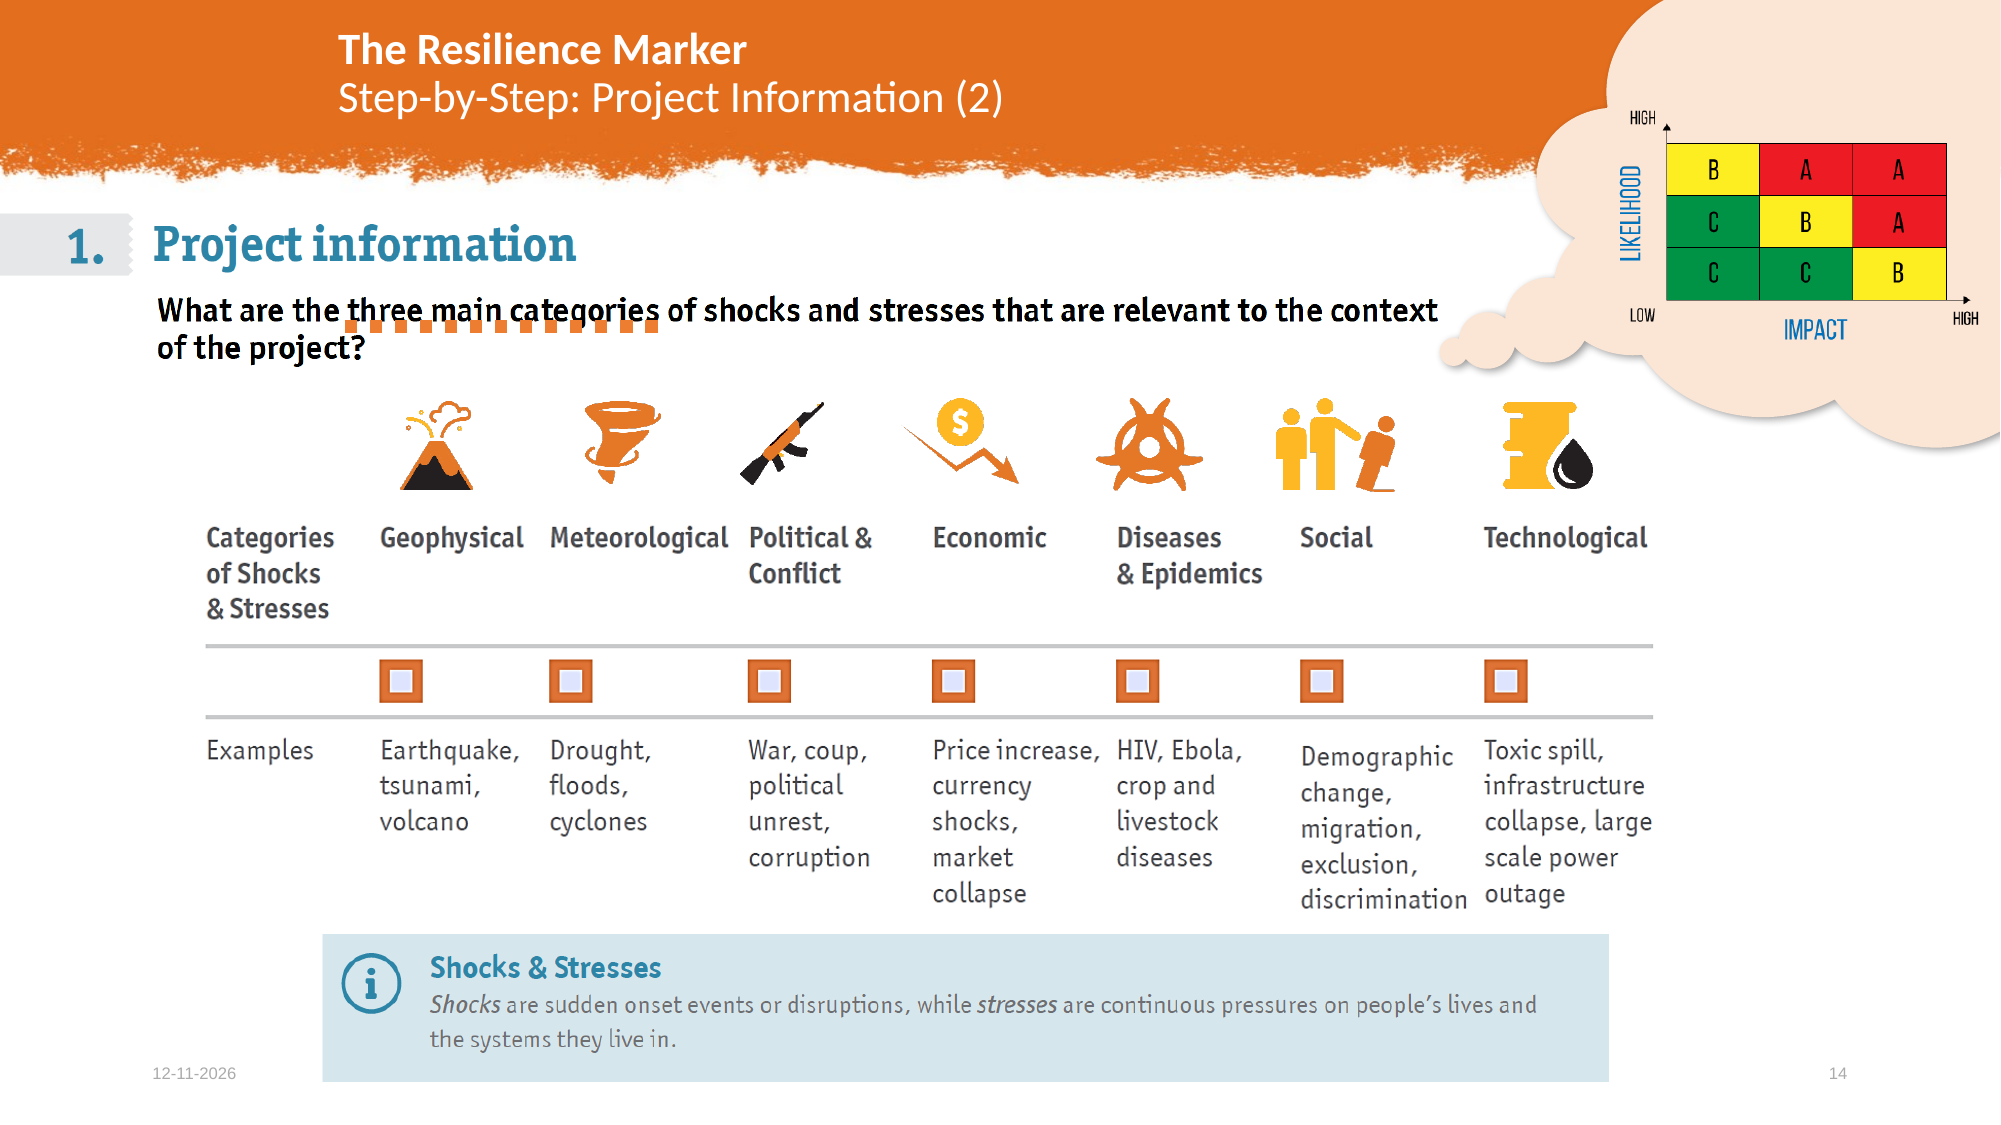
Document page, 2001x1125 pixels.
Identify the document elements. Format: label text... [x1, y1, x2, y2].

title The Resilience Marker Step-by-Step: Project Information (2) [323, 18, 1636, 131]
slide_number 14 [1412, 1042, 1863, 1103]
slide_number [137, 1042, 588, 1103]
picture [0, 0, 2001, 1125]
picture [1615, 107, 1979, 344]
text_box [1504, 0, 2000, 449]
